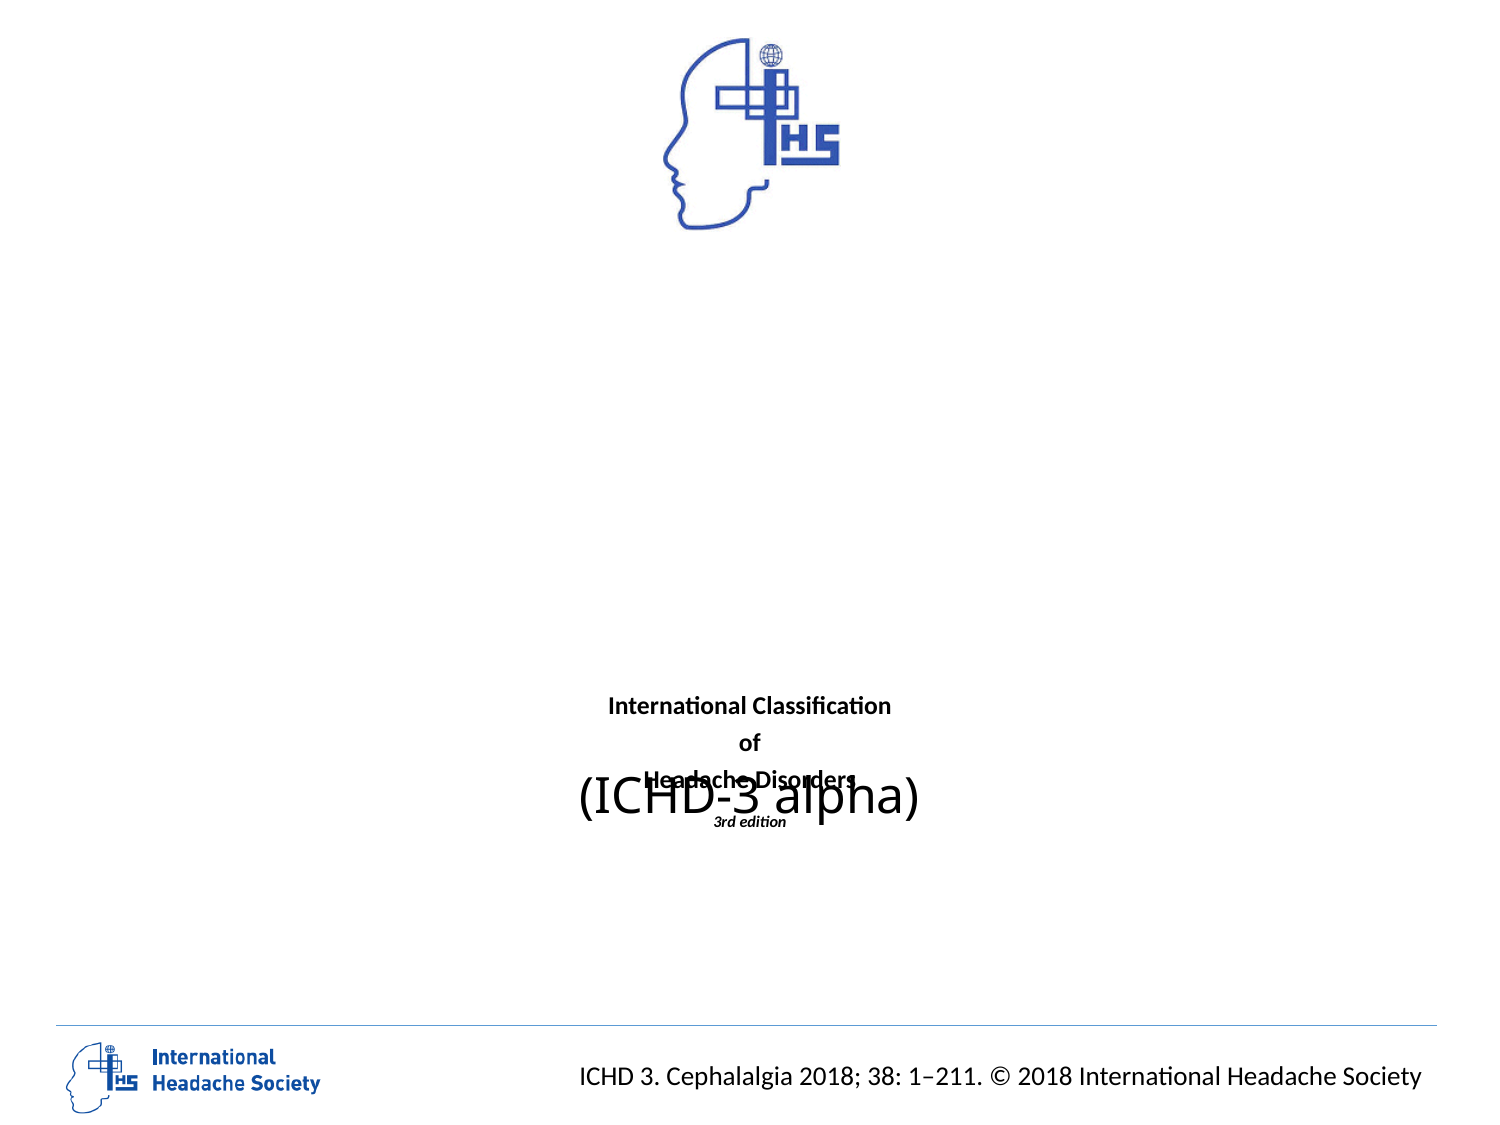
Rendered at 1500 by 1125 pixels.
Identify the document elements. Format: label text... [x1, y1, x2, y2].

subtitle (ICHD-3 alpha) [225, 762, 1275, 925]
picture [662, 37, 841, 232]
text_box ICHD 3. Cephalalgia 2018; 38: 1–211. © 2018 International Headache Society [352, 1050, 1437, 1098]
picture [52, 1032, 349, 1120]
title International Classification of Headache Disorders 3rd edition [56, 287, 1444, 881]
